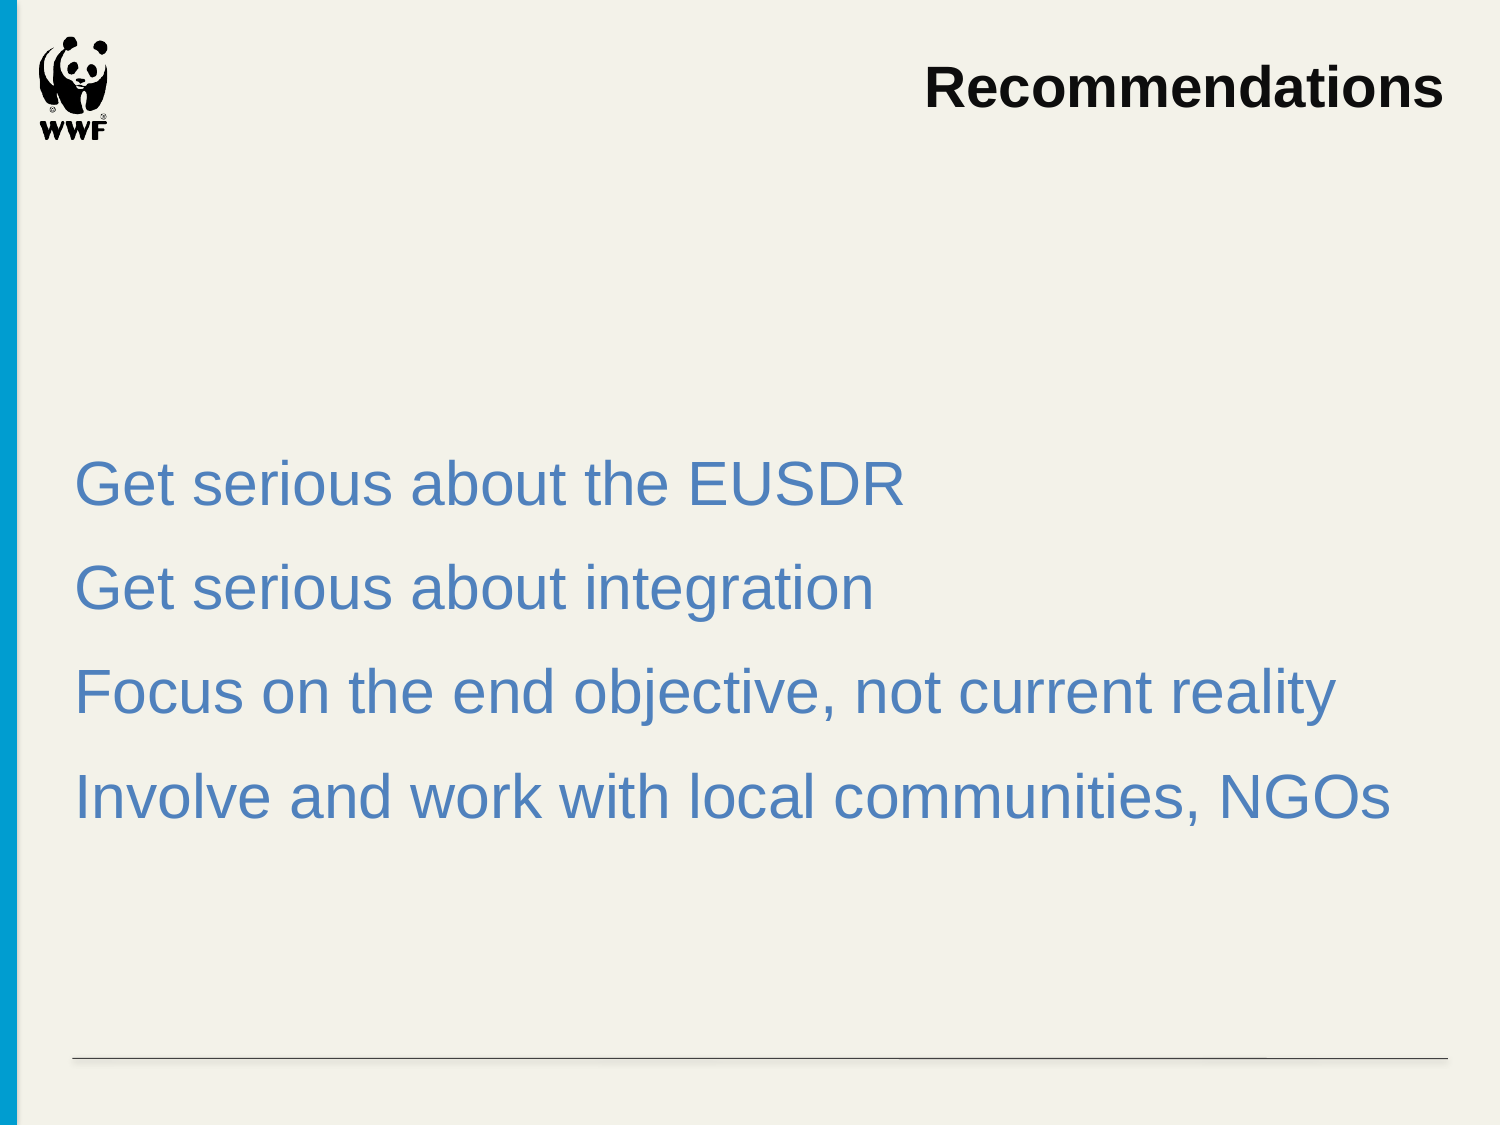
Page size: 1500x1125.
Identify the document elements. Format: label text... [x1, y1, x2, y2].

text_box Recommendations [612, 42, 1461, 156]
picture [27, 18, 115, 157]
text_box [0, 0, 18, 1125]
text_box Get serious about the EUSDR Get serious about integration Focus on the end objective, not current reality Involve and work with local communities, NGOs [59, 406, 1461, 816]
